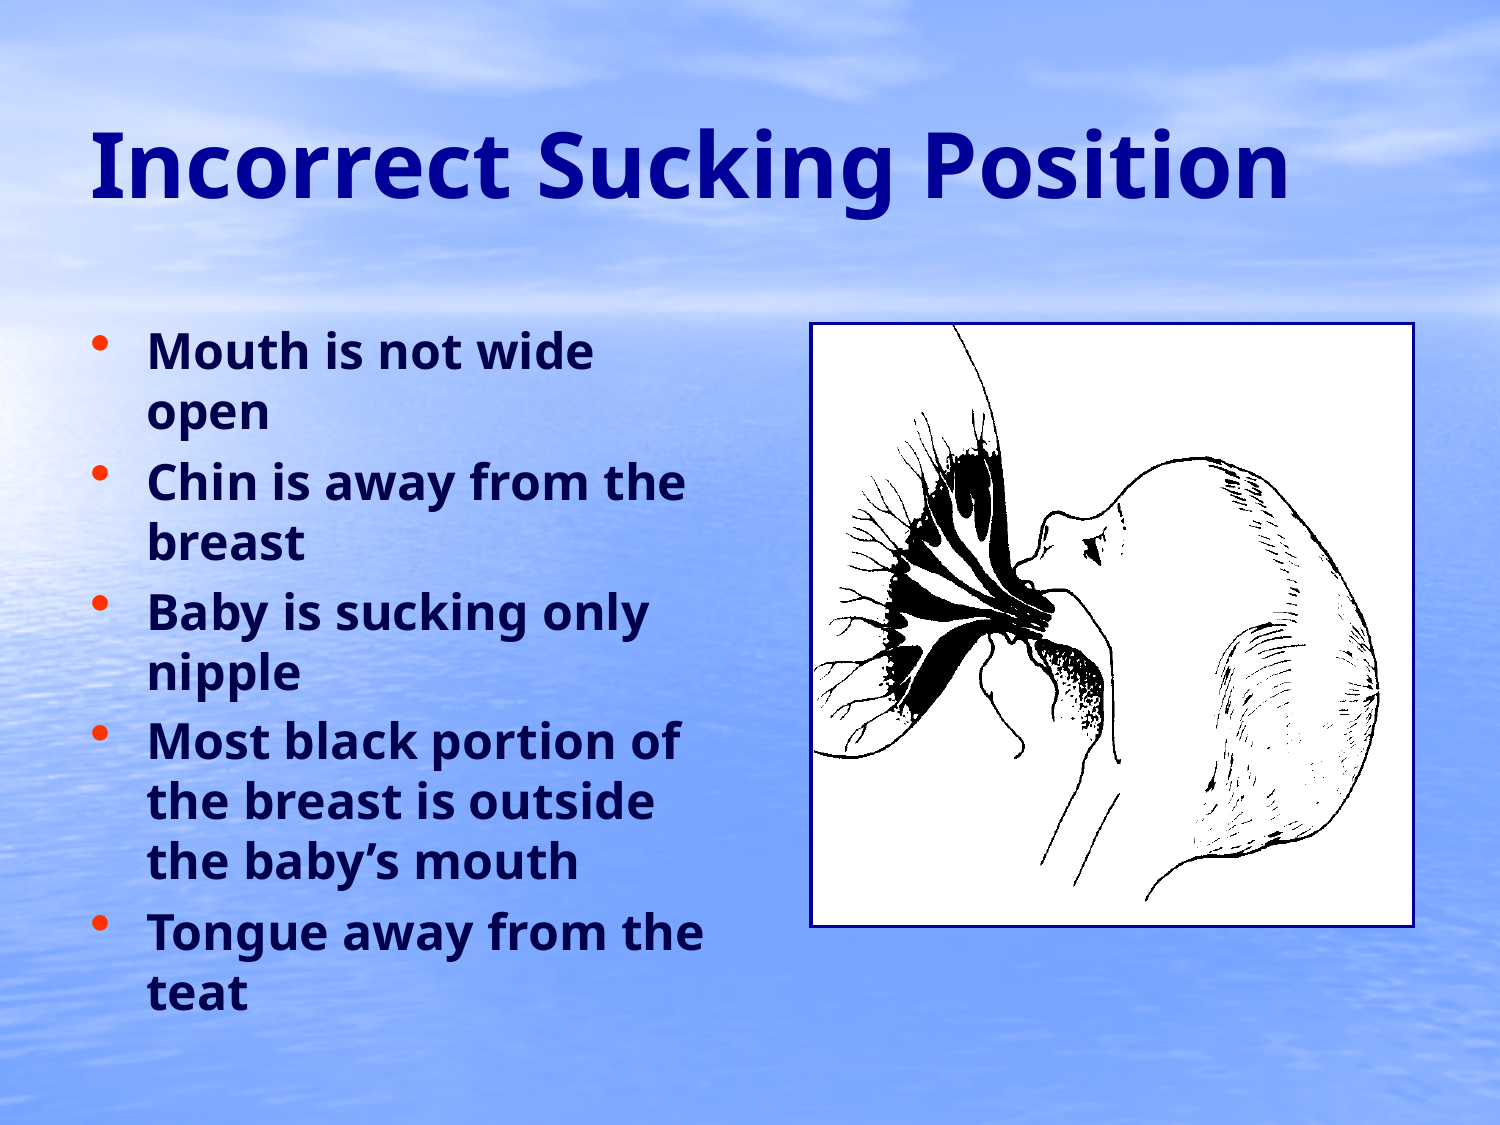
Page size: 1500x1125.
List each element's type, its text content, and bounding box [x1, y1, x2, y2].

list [812, 324, 1413, 925]
list Mouth is not wide open Chin is away from the breast Baby is sucking only nipple Most black portion of the breast is outside the baby’s mouth Tongue away from the teat [74, 312, 738, 988]
title Incorrect Sucking Position [74, 47, 1426, 276]
